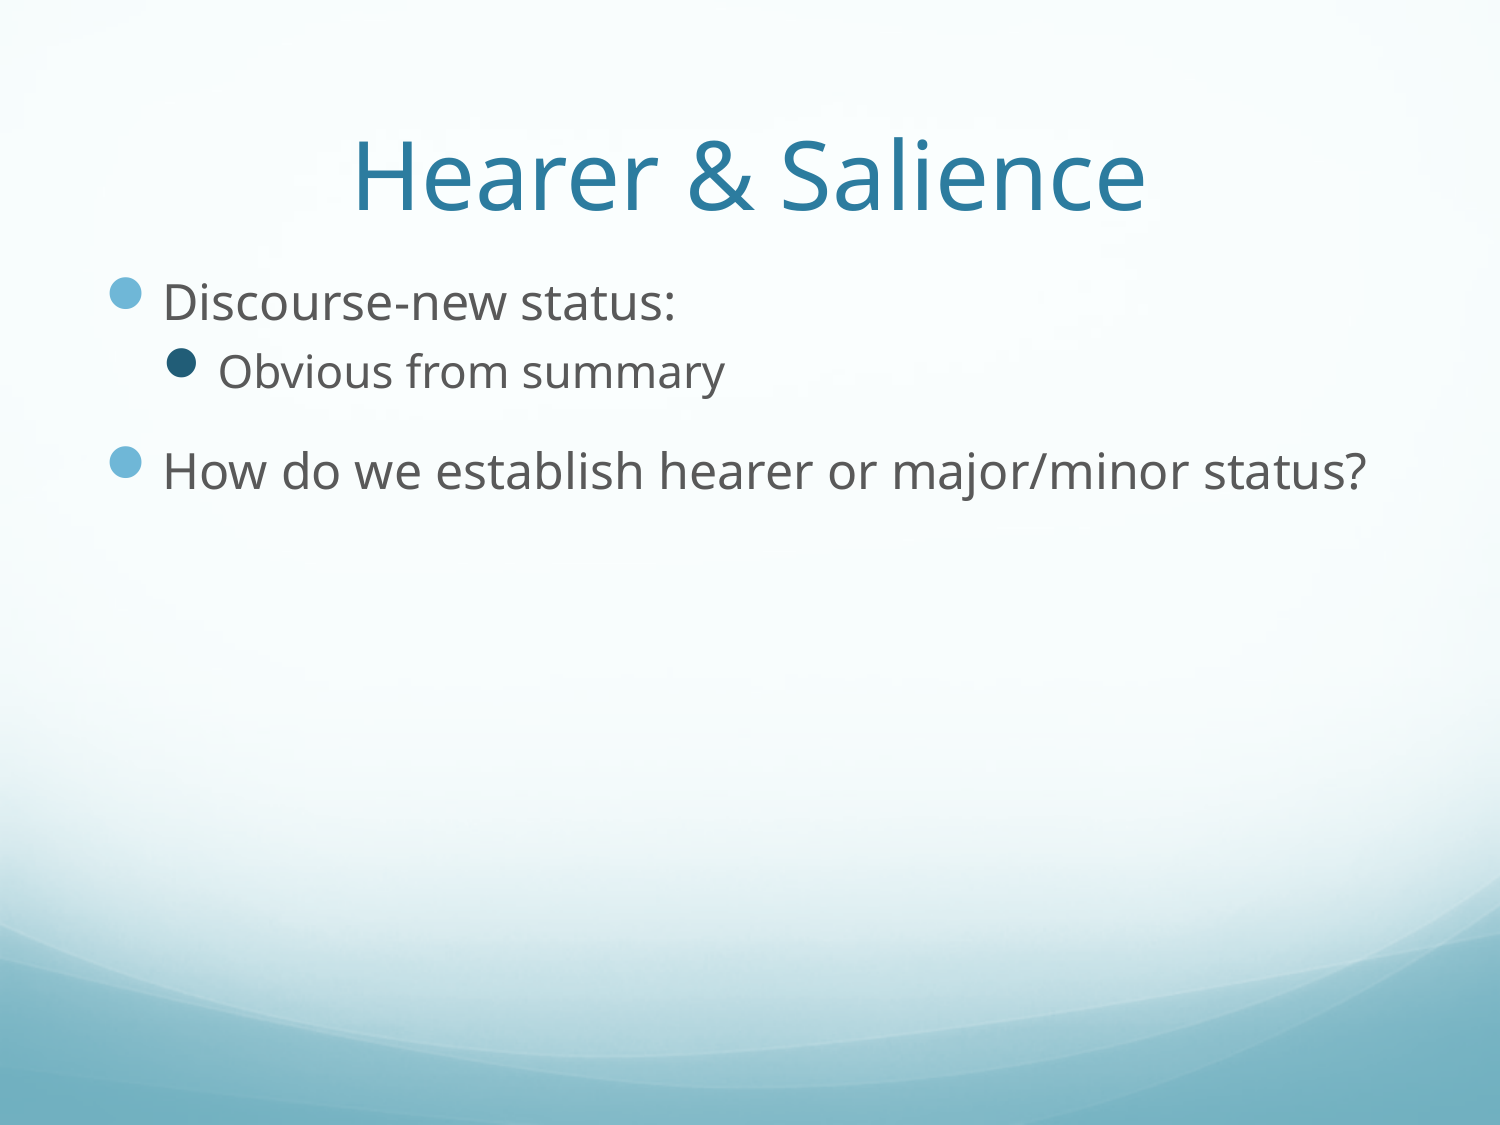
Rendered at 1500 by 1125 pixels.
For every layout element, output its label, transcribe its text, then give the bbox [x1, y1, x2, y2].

title Hearer & Salience [90, 17, 1410, 237]
list Discourse-new status: Obvious from summary How do we establish hearer or major/minor status? [90, 262, 1410, 975]
